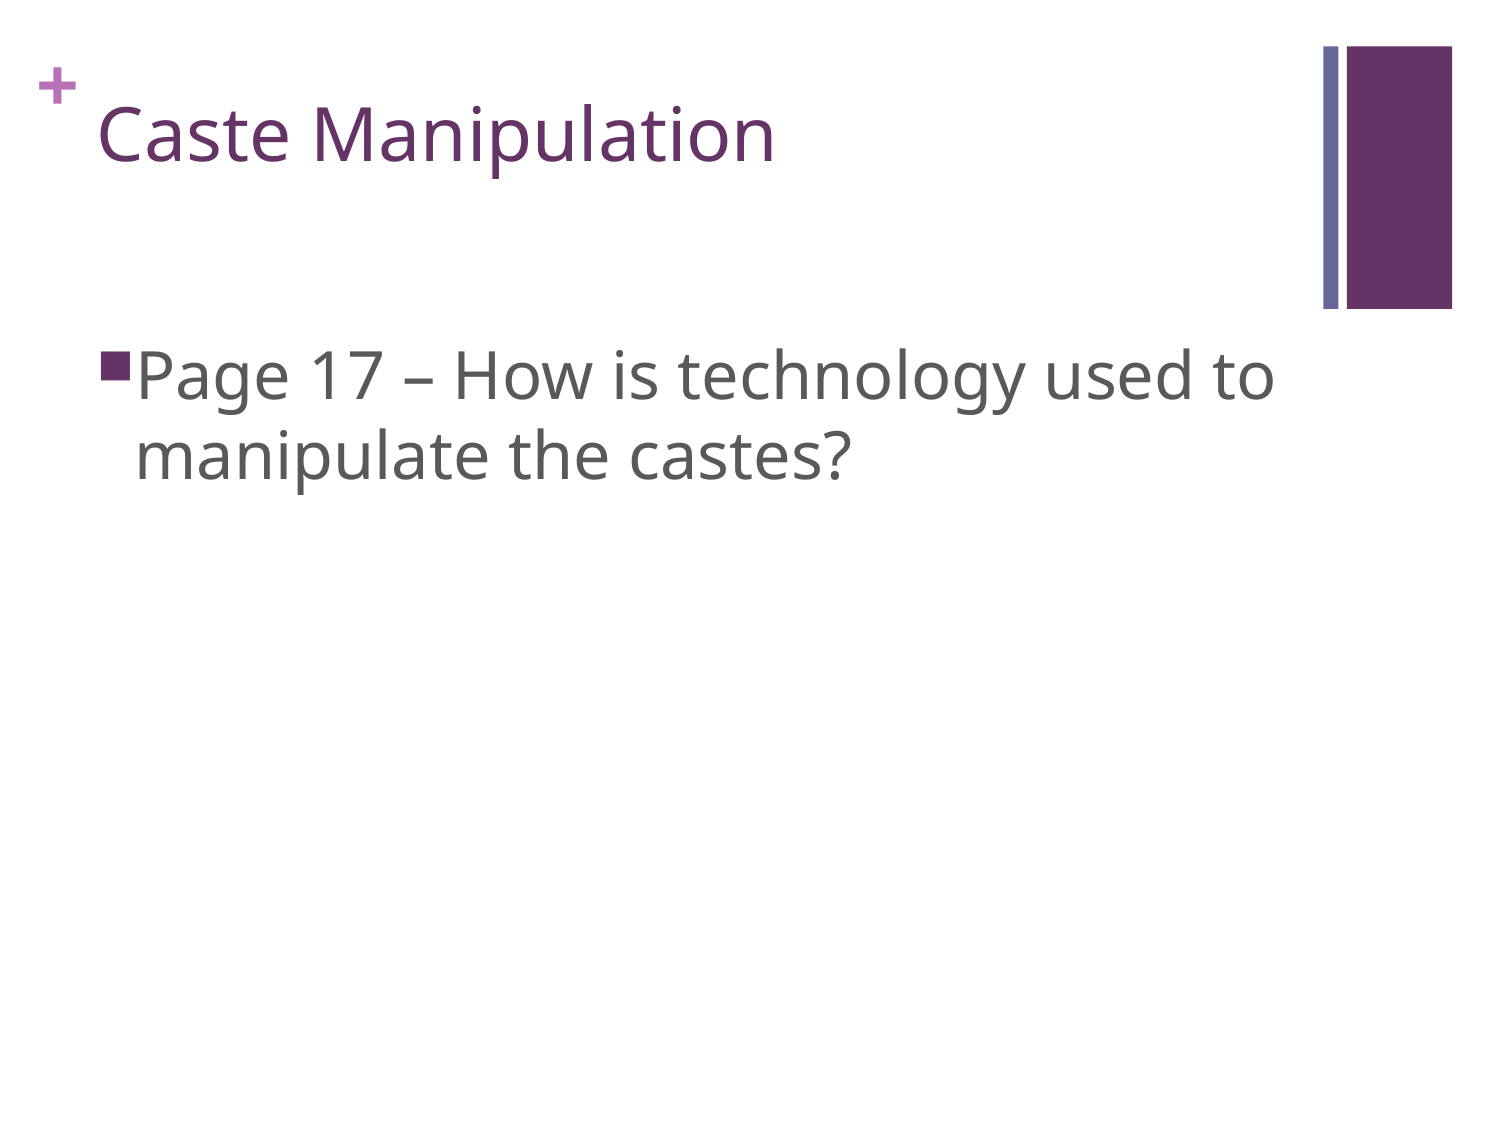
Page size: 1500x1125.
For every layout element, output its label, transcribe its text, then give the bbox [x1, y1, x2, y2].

title Caste Manipulation [81, 79, 1322, 263]
list Page 17 – How is technology used to manipulate the castes? [81, 324, 1322, 1005]
